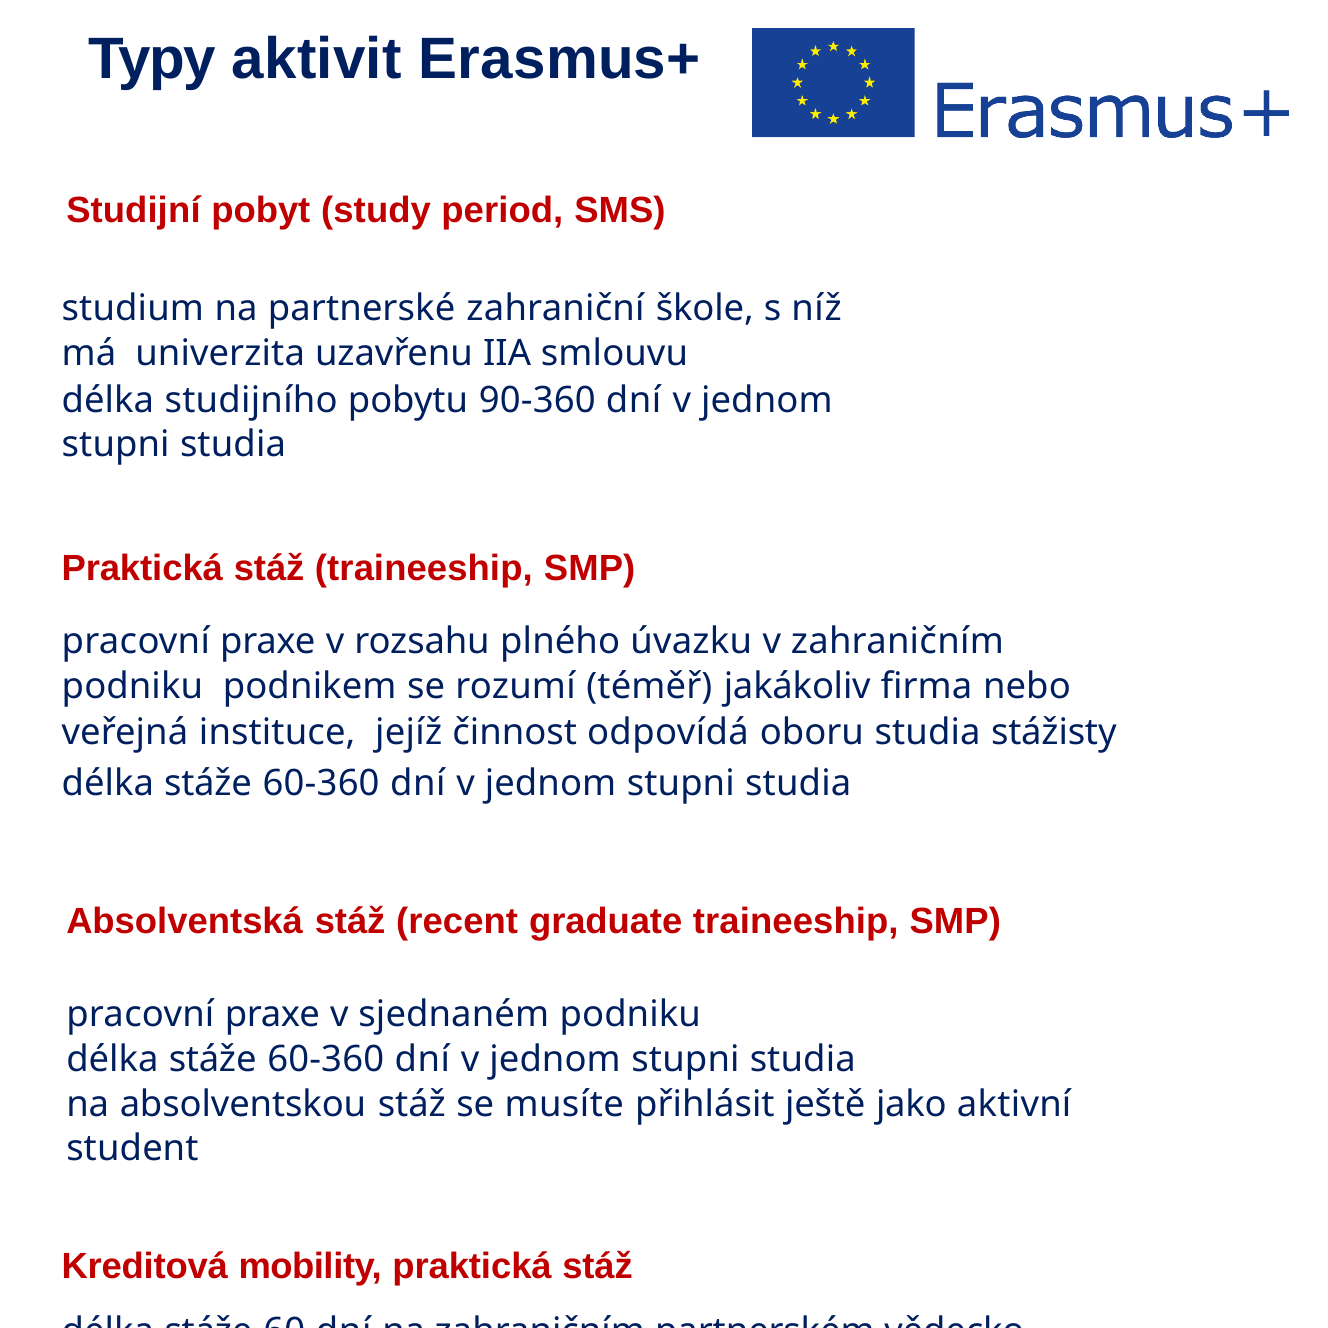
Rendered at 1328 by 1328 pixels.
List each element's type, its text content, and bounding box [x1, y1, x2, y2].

text_box Studijní pobyt (study period, SMS) studium na partnerské zahraniční škole, s níž má univerzita uzavřenu IIA smlouvu délka studijního pobytu 90-360 dní v jednom stupni studia Praktická stáž (traineeship, SMP) pracovní praxe v rozsahu plného úvazku v zahraničním podniku podnikem se rozumí (téměř) jakákoliv firma nebo veřejná instituce, jejíž činnost odpovídá oboru studia stážisty délka stáže 60-360 dní v jednom stupni studia Absolventská stáž (recent graduate traineeship, SMP) pracovní praxe v sjednaném podniku délka stáže 60-360 dní v jednom stupni studia na absolventskou stáž se musíte přihlásit ještě jako aktivní student Kreditová mobility, praktická stáž délka stáže 60 dní na zahraničním partnerském vědecko-výzkumném pracovišti [59, 183, 1185, 1328]
picture [751, 28, 1289, 139]
title Typy aktivit Erasmus+ [86, 17, 708, 183]
